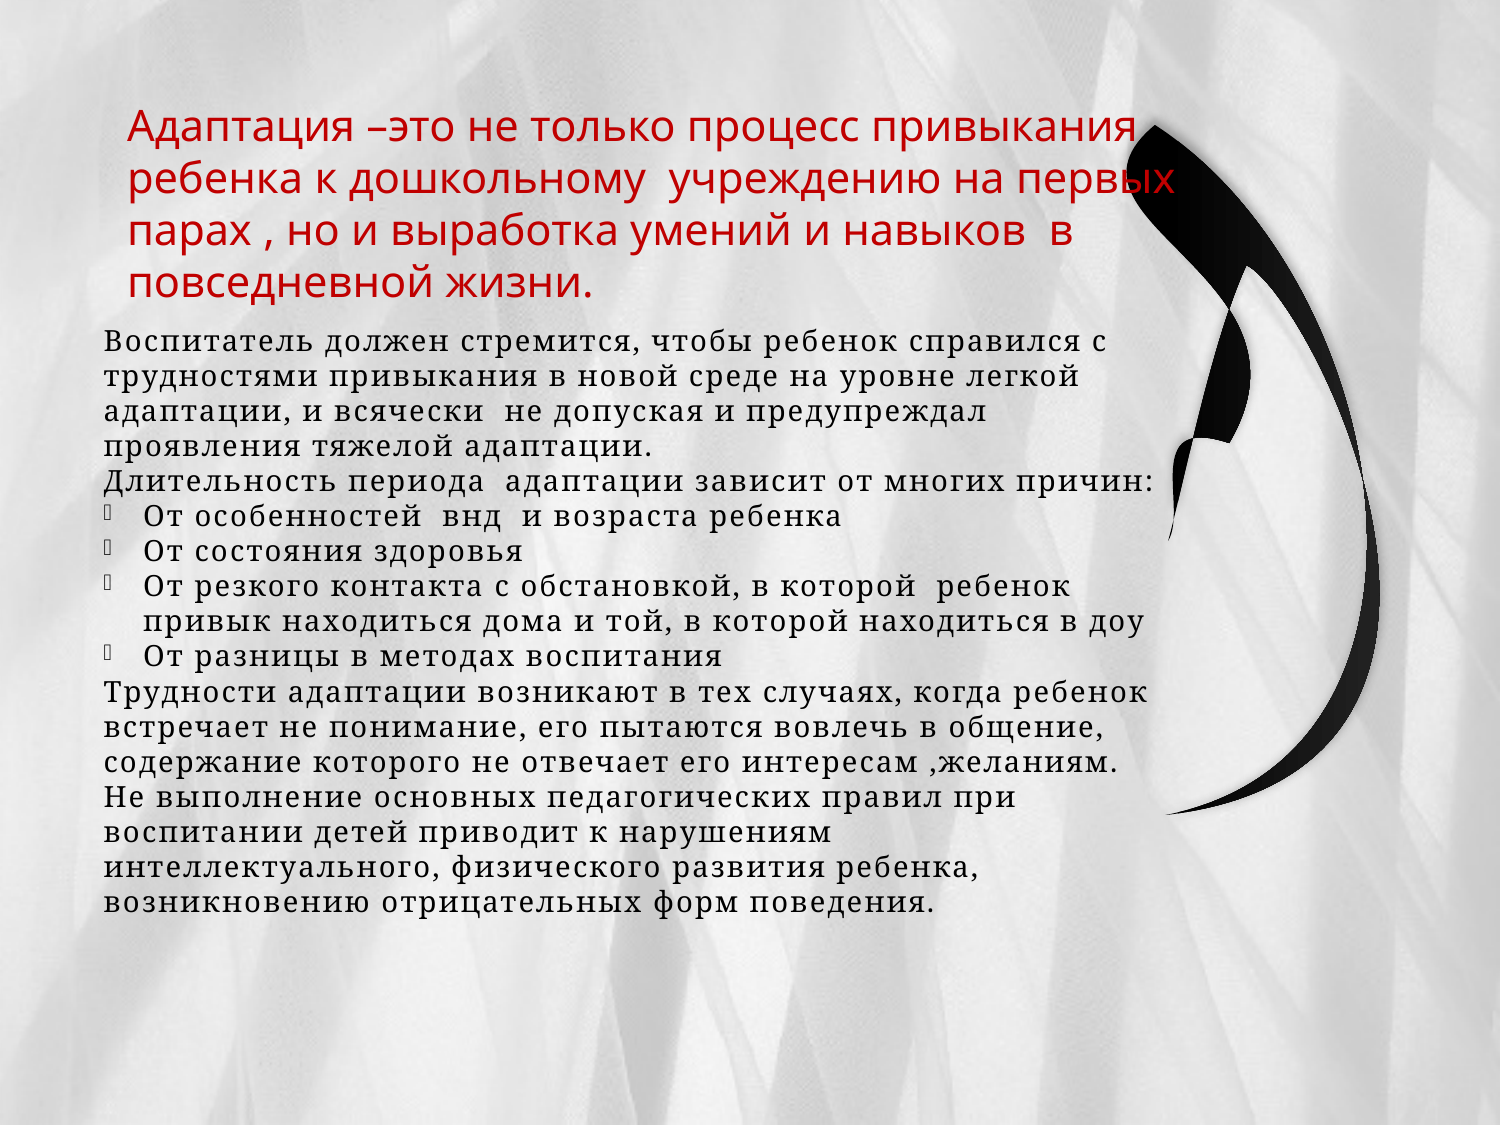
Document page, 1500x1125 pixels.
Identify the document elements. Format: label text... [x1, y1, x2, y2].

title Адаптация –это не только процесс привыкания ребенка к дошкольному учреждению на первых парах , но и выработка умений и навыков в повседневной жизни. [112, 90, 1206, 314]
list Воспитатель должен стремится, чтобы ребенок справился с трудностями привыкания в новой среде на уровне легкой адаптации, и всячески не допуская и предупреждал проявления тяжелой адаптации. Длительность периода адаптации зависит от многих причин: От особенностей внд и возраста ребенка От состояния здоровья От резкого контакта с обстановкой, в которой ребенок привык находиться дома и той, в которой находиться в доу От разницы в методах воспитания Трудности адаптации возникают в тех случаях, когда ребенок встречает не понимание, его пытаются вовлечь в общение, содержание которого не отвечает его интересам ,желаниям. Не выполнение основных педагогических правил при воспитании детей приводит к нарушениям интеллектуального, физического развития ребенка, возникновению отрицательных форм поведения. [88, 314, 1176, 1024]
